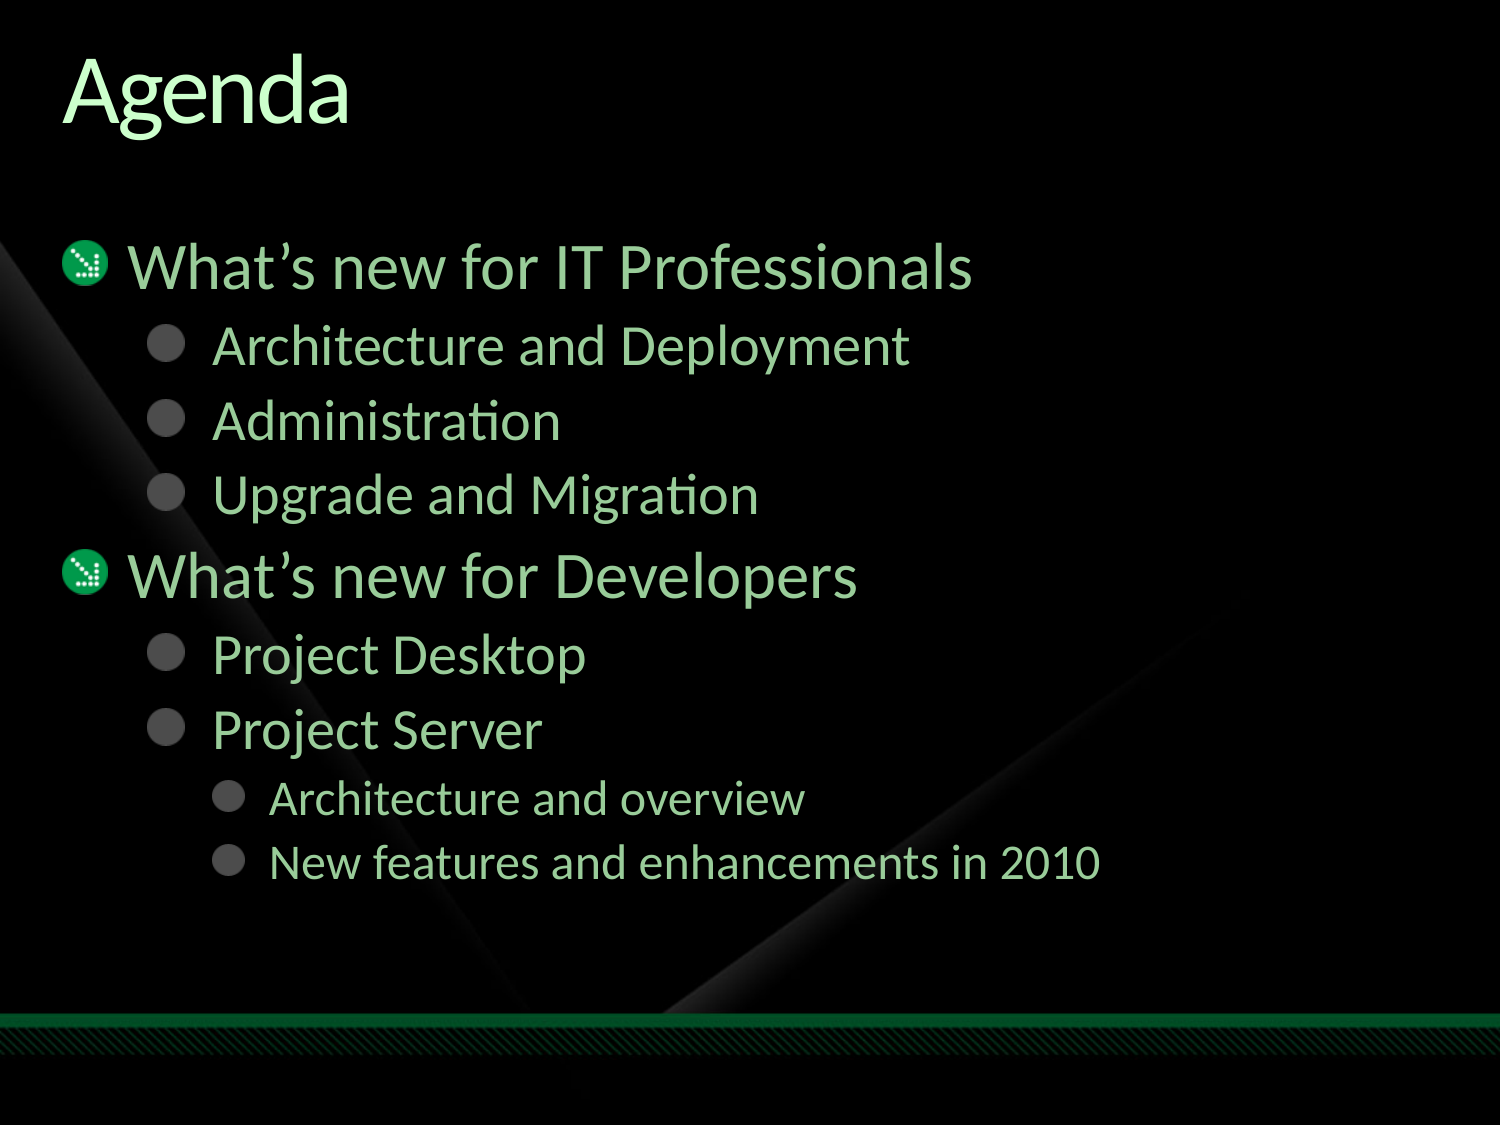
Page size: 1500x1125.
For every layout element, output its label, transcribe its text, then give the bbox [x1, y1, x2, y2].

list What’s new for IT Professionals Architecture and Deployment Administration Upgrade and Migration What’s new for Developers Project Desktop Project Server Architecture and overview New features and enhancements in 2010 [62, 231, 1438, 595]
picture [0, 0, 1500, 1125]
title Agenda [62, 37, 1438, 147]
